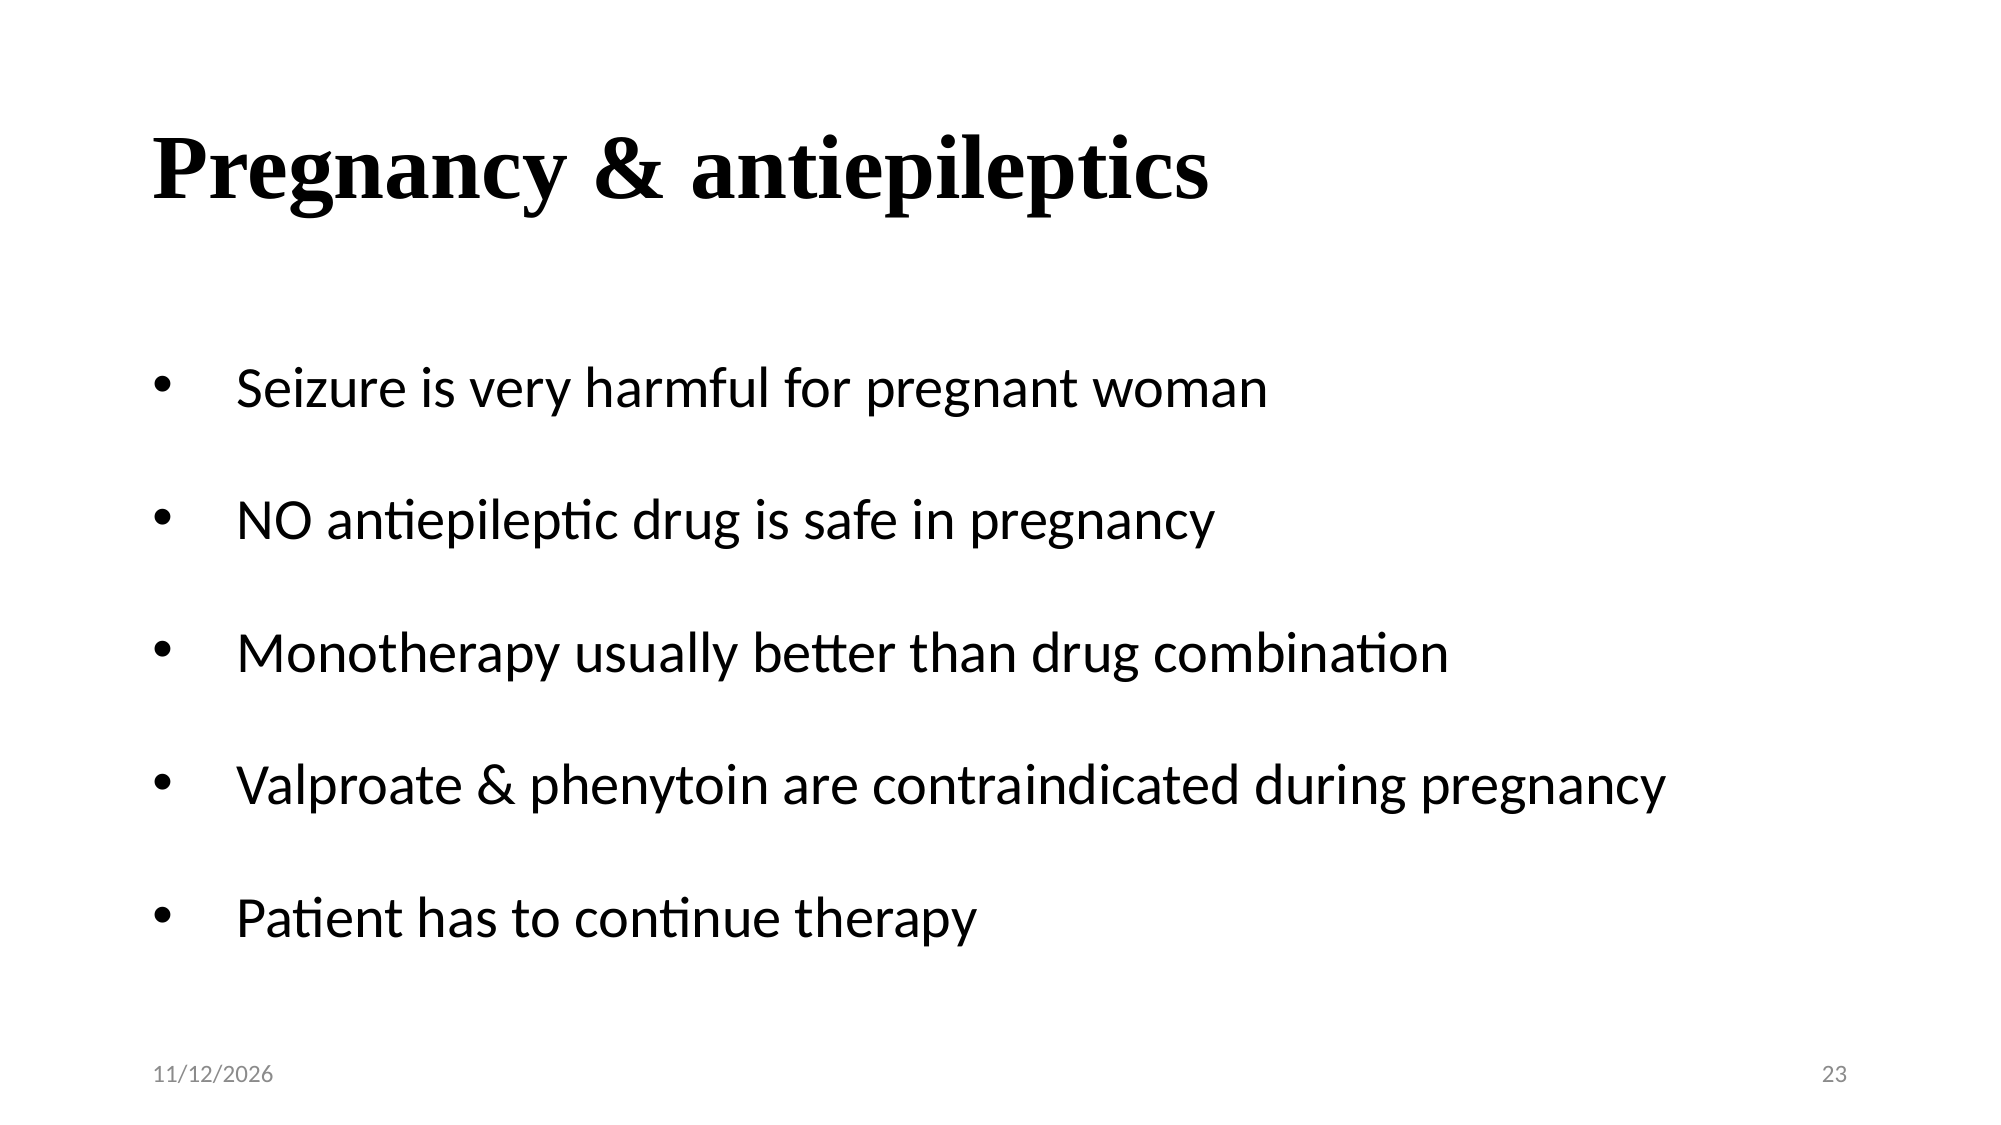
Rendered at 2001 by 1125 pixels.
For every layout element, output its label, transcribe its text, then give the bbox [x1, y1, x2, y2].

list Seizure is very harmful for pregnant woman NO antiepileptic drug is safe in pregnancy Monotherapy usually better than drug combination Valproate & phenytoin are contraindicated during pregnancy Patient has to continue therapy [137, 299, 1863, 1014]
title Pregnancy & antiepileptics [137, 59, 1863, 278]
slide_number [137, 1042, 588, 1103]
slide_number 23 [1412, 1042, 1863, 1103]
